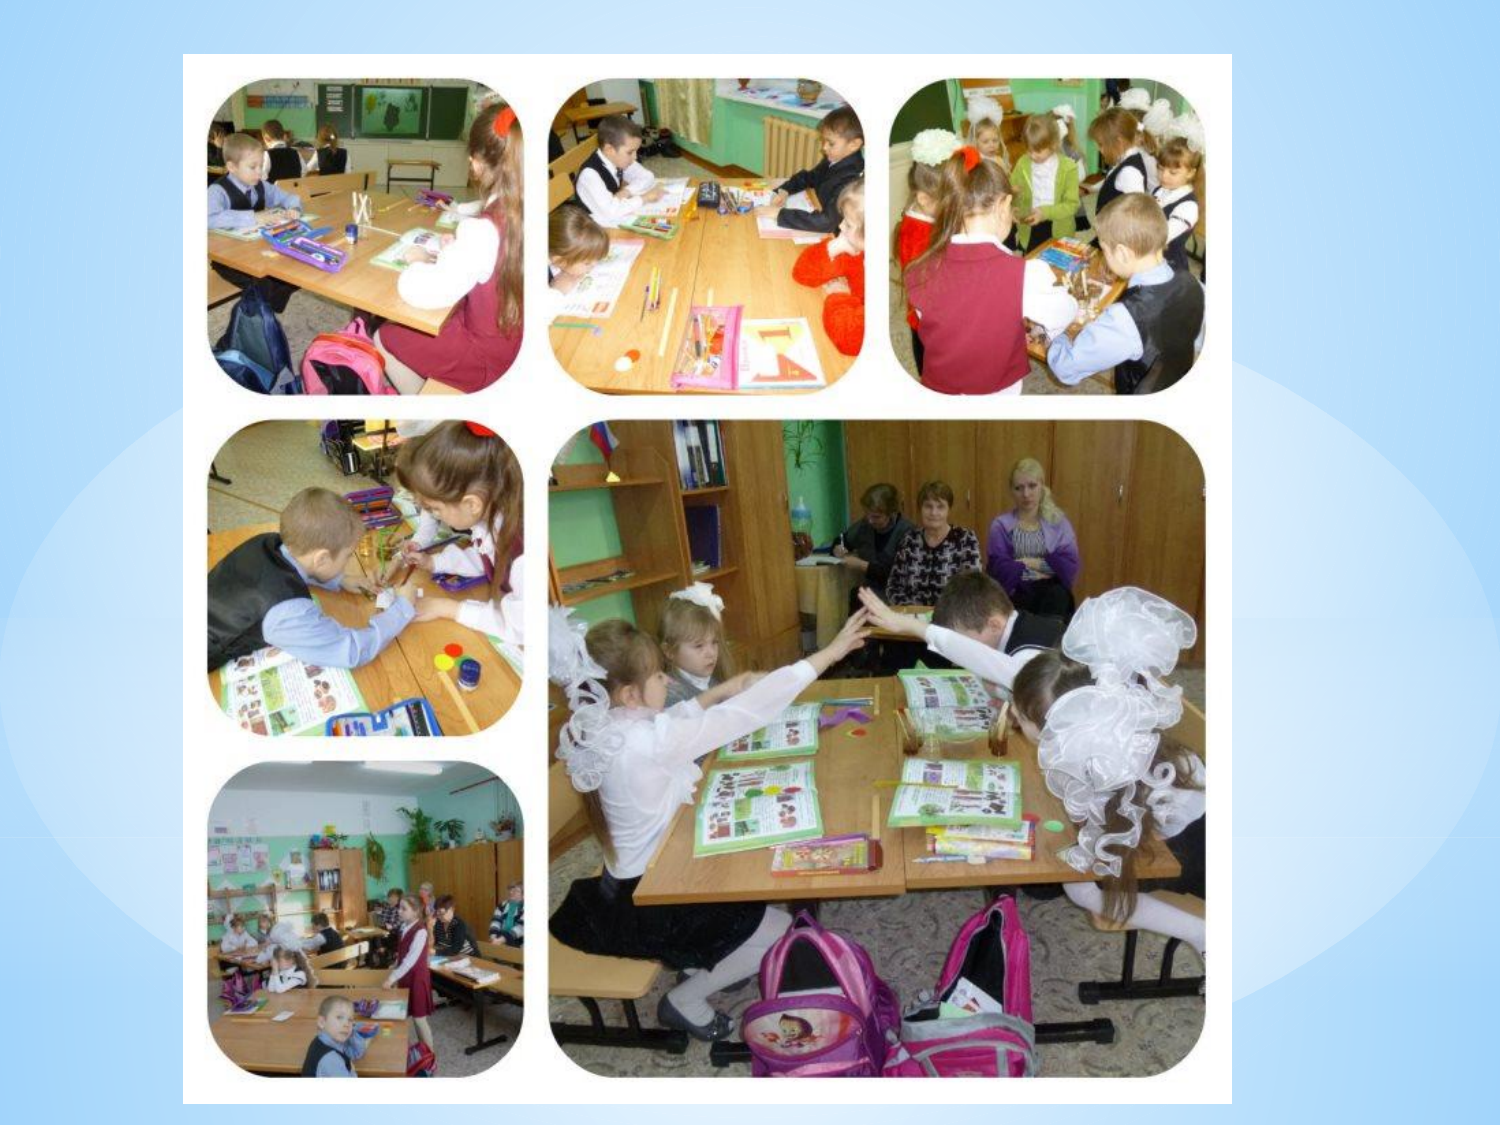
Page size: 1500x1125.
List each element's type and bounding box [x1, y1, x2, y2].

picture [182, 54, 1233, 1104]
